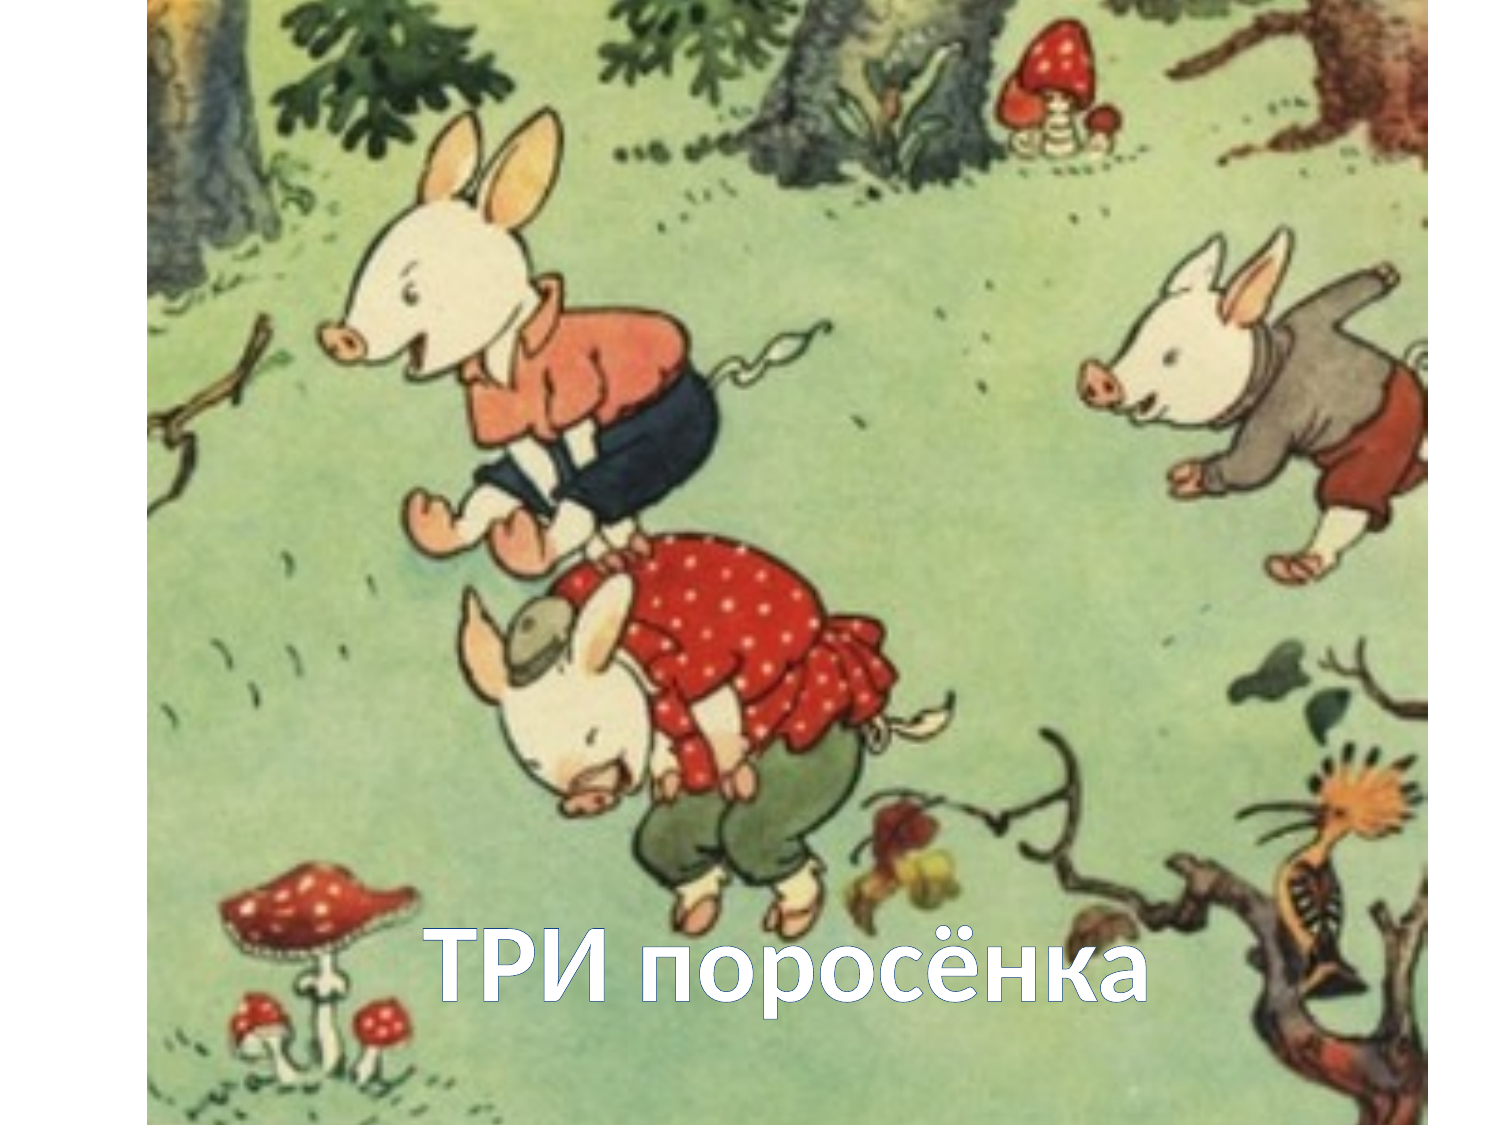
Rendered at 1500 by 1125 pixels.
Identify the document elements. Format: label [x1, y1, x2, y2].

picture [147, 0, 1428, 1125]
